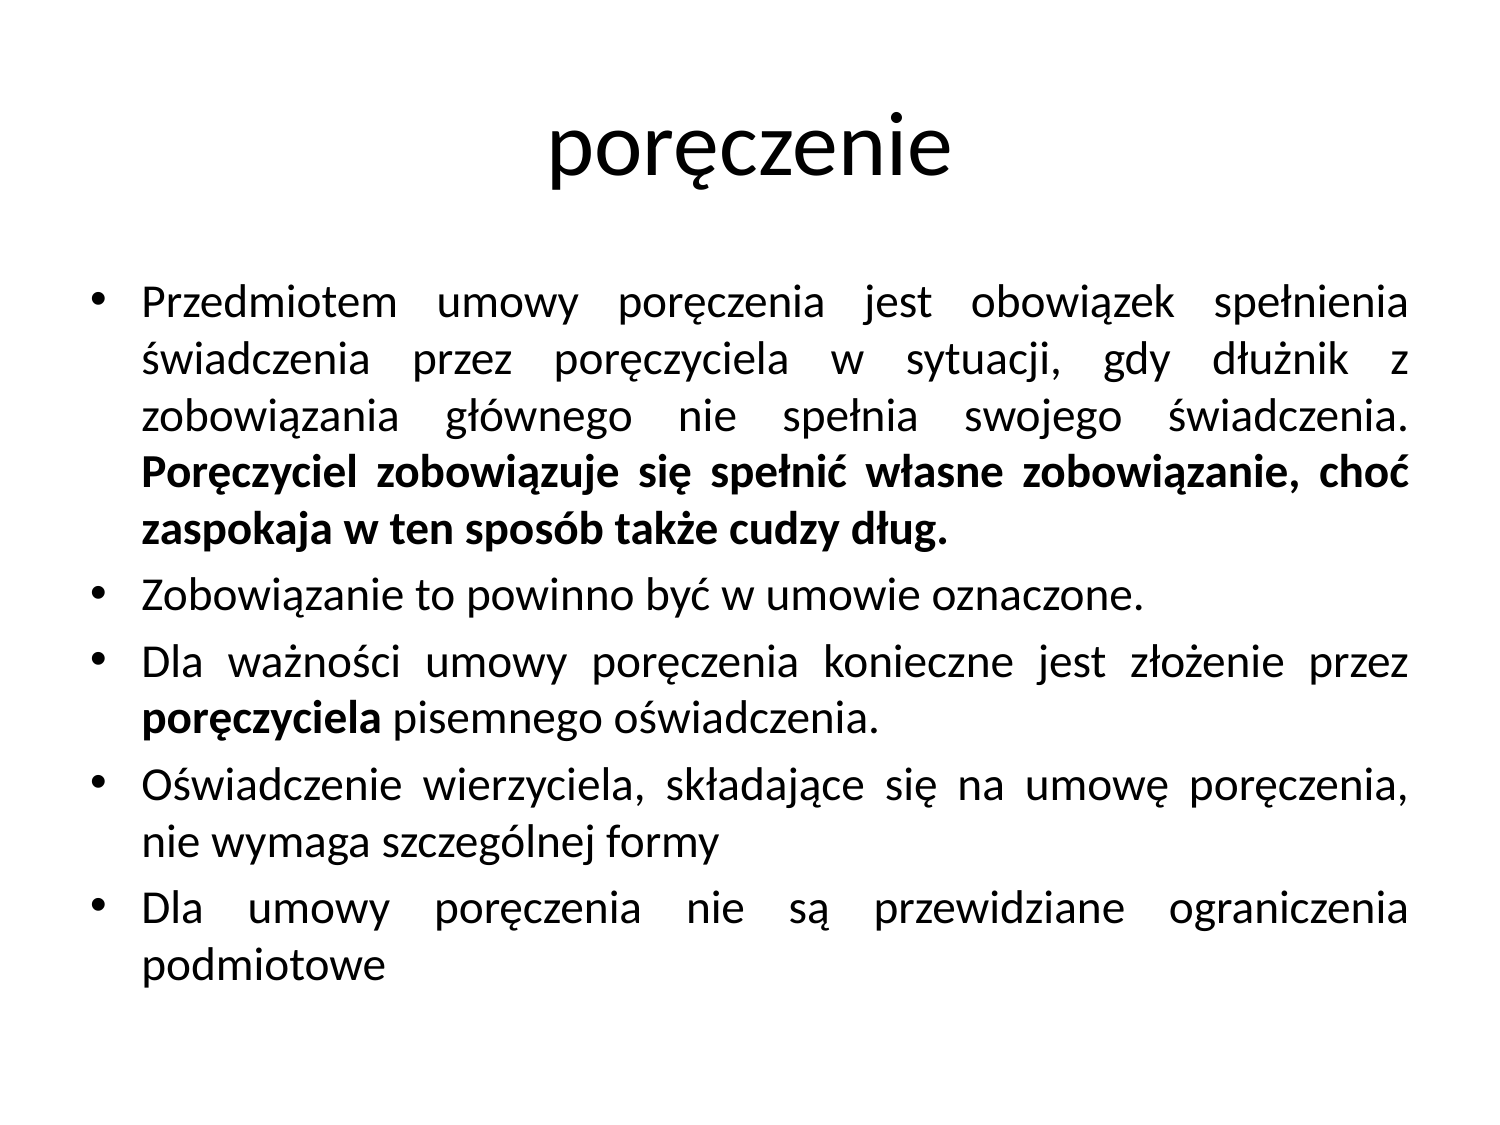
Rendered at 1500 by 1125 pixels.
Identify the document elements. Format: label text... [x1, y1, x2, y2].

title poręczenie [75, 45, 1425, 233]
list Przedmiotem umowy poręczenia jest obowiązek spełnienia świadczenia przez poręczyciela w sytuacji, gdy dłużnik z zobowiązania głównego nie spełnia swojego świadczenia. Poręczyciel zobowiązuje się spełnić własne zobowiązanie, choć zaspokaja w ten sposób także cudzy dług. Zobowiązanie to powinno być w umowie oznaczone. Dla ważności umowy poręczenia konieczne jest złożenie przez poręczyciela pisemnego oświadczenia. Oświadczenie wierzyciela, składające się na umowę poręczenia, nie wymaga szczególnej formy Dla umowy poręczenia nie są przewidziane ograniczenia podmiotowe [75, 262, 1425, 1005]
